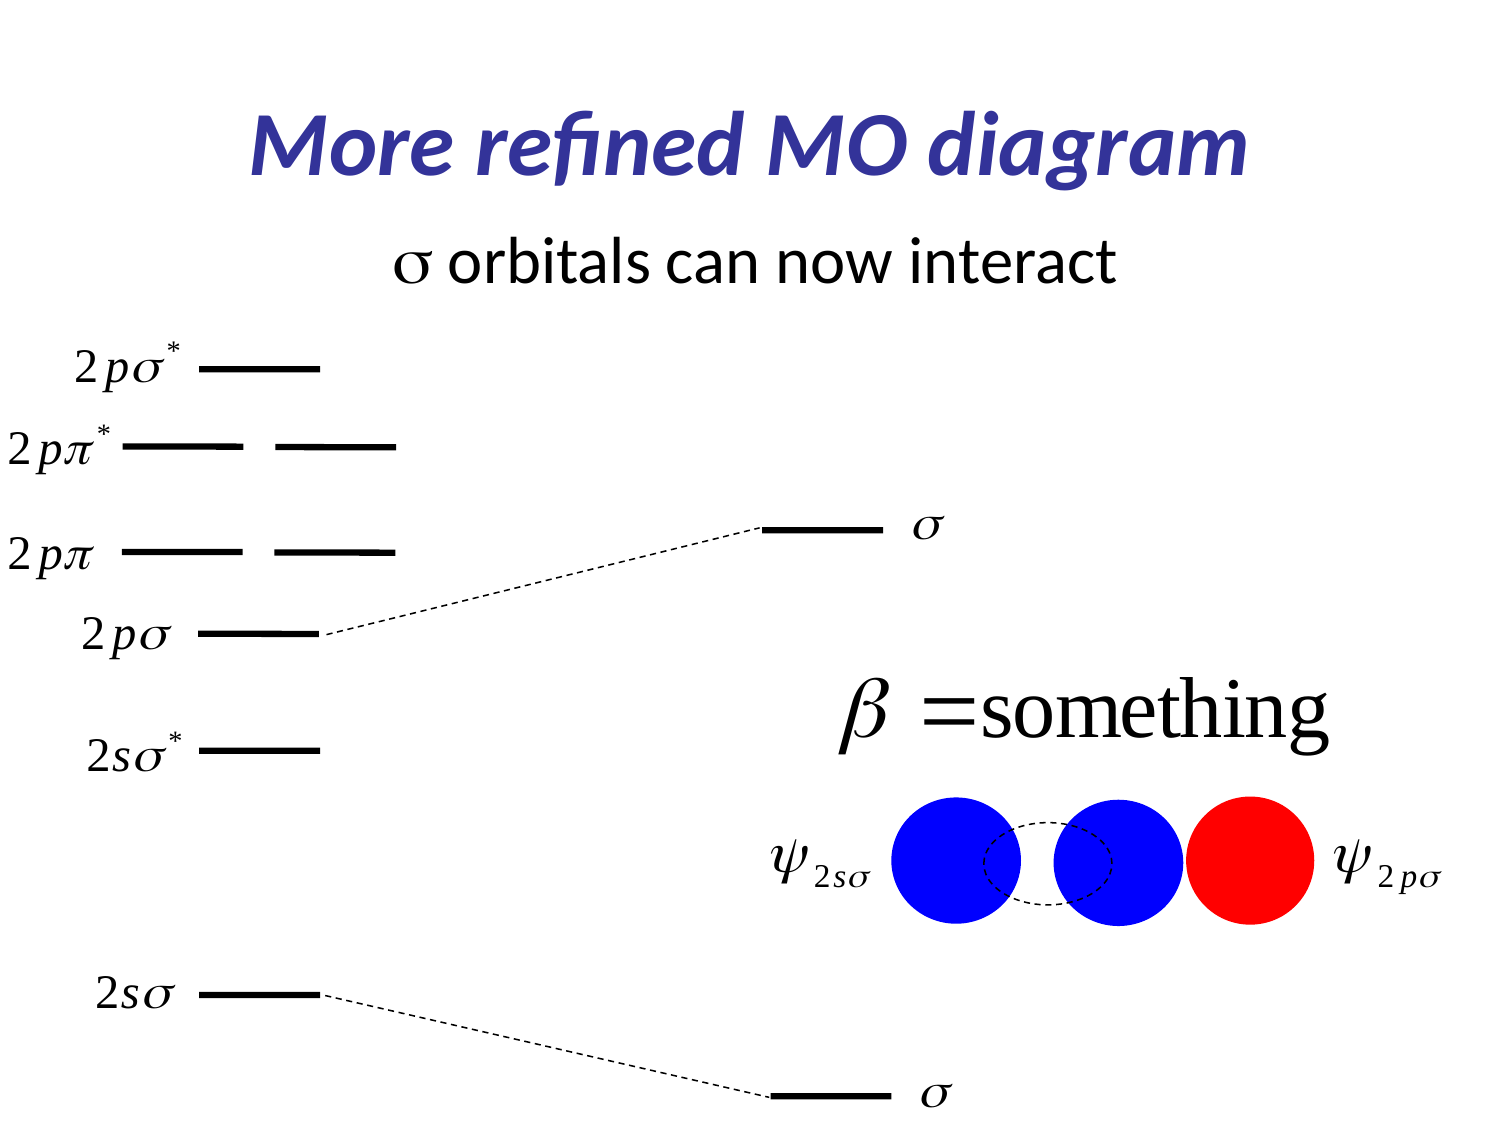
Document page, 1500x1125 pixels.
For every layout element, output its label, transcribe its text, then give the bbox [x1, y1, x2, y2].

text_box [1329, 815, 1455, 907]
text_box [905, 507, 955, 553]
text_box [0, 524, 106, 590]
text_box [891, 797, 1013, 924]
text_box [0, 412, 118, 486]
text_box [822, 658, 1355, 774]
text_box [983, 822, 1112, 905]
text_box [66, 329, 189, 403]
text_box [1186, 796, 1315, 925]
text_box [73, 604, 183, 670]
title More refined MO diagram [75, 45, 1425, 233]
text_box [1067, 799, 1184, 927]
list s orbitals can now interact [80, 218, 1431, 309]
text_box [78, 718, 189, 785]
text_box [87, 963, 186, 1021]
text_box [913, 1074, 963, 1120]
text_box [766, 815, 881, 902]
